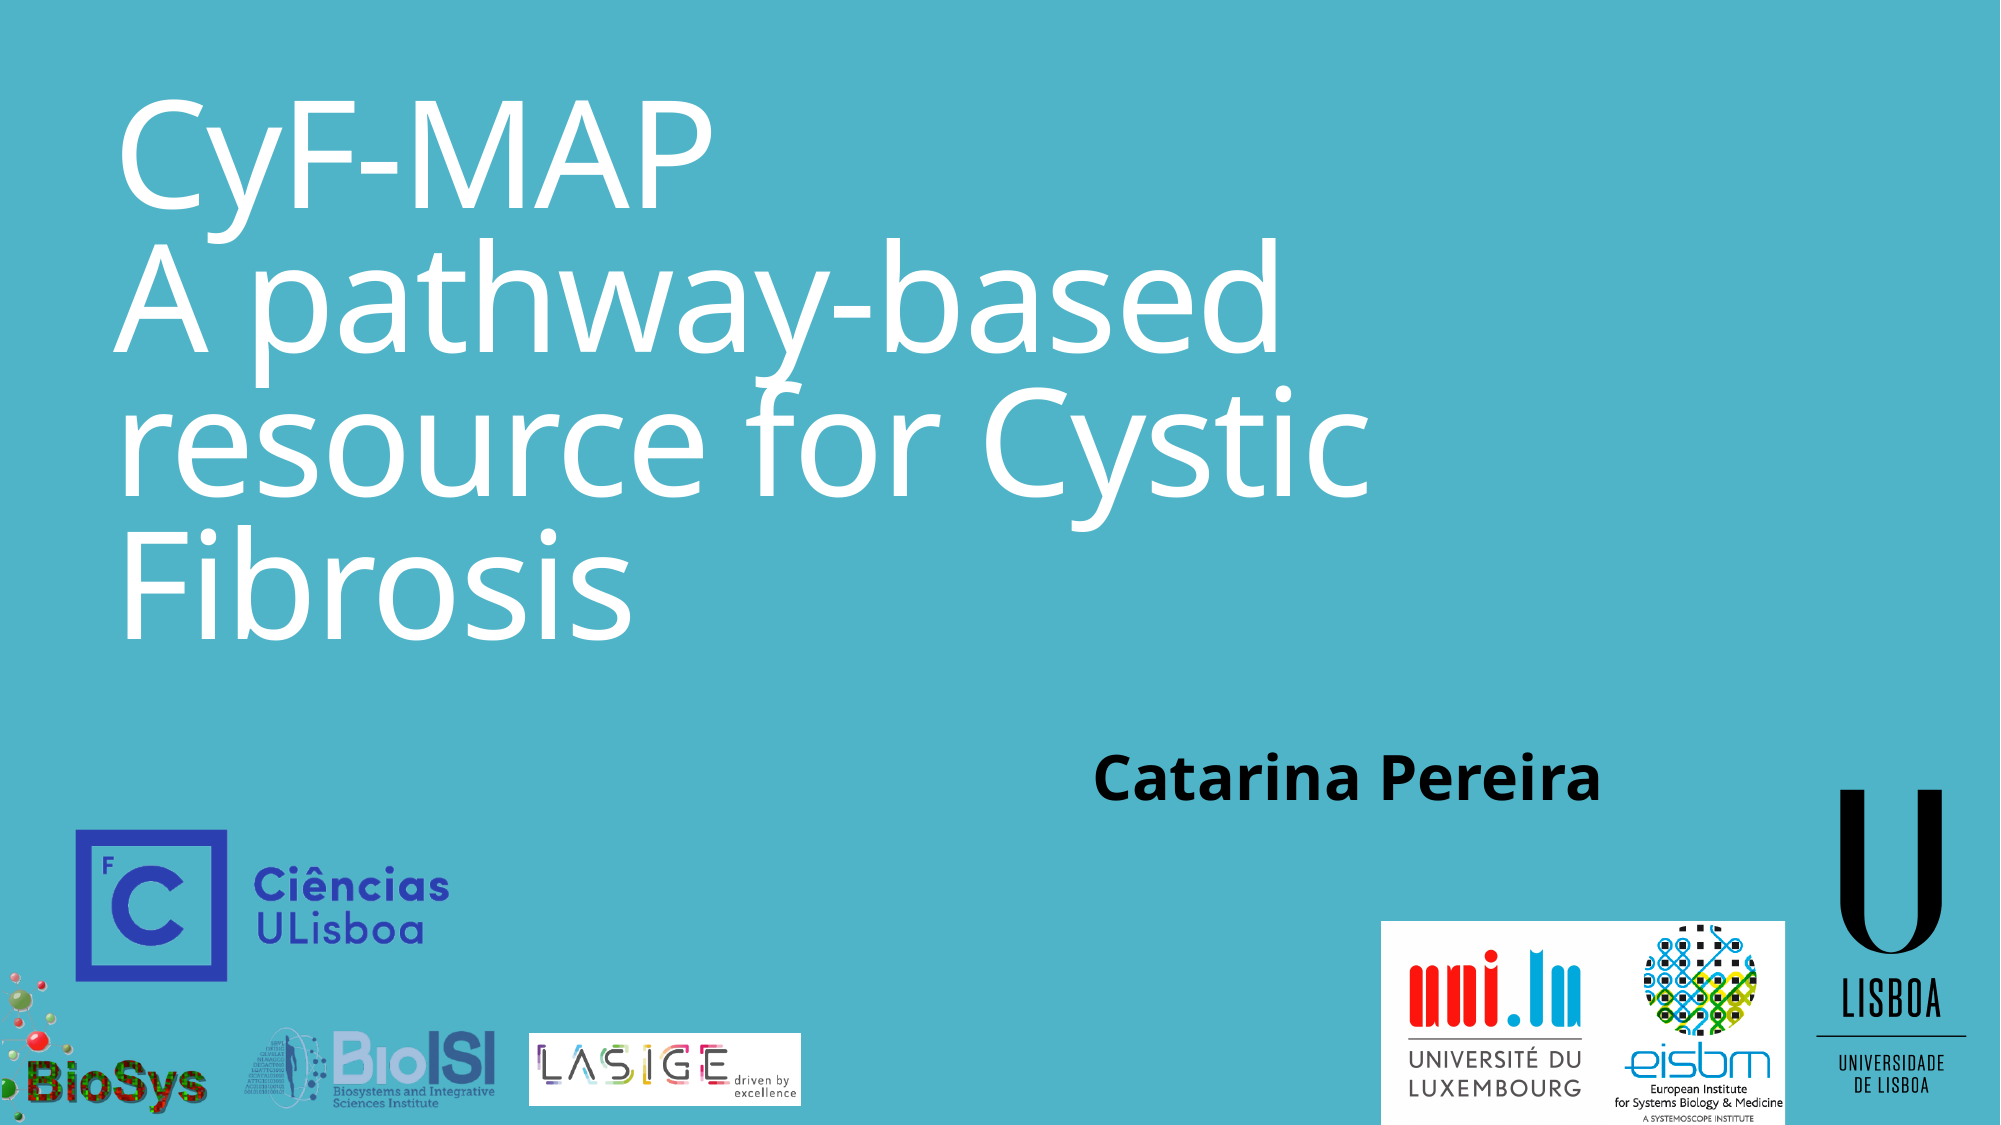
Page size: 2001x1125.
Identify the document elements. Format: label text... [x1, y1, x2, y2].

picture [1381, 751, 2000, 1125]
picture [1, 784, 502, 1125]
title CyF-MAP A pathway-based resource for Cystic Fibrosis [98, 126, 1868, 677]
picture [529, 1033, 801, 1106]
subtitle Catarina Pereira [105, 552, 1619, 823]
